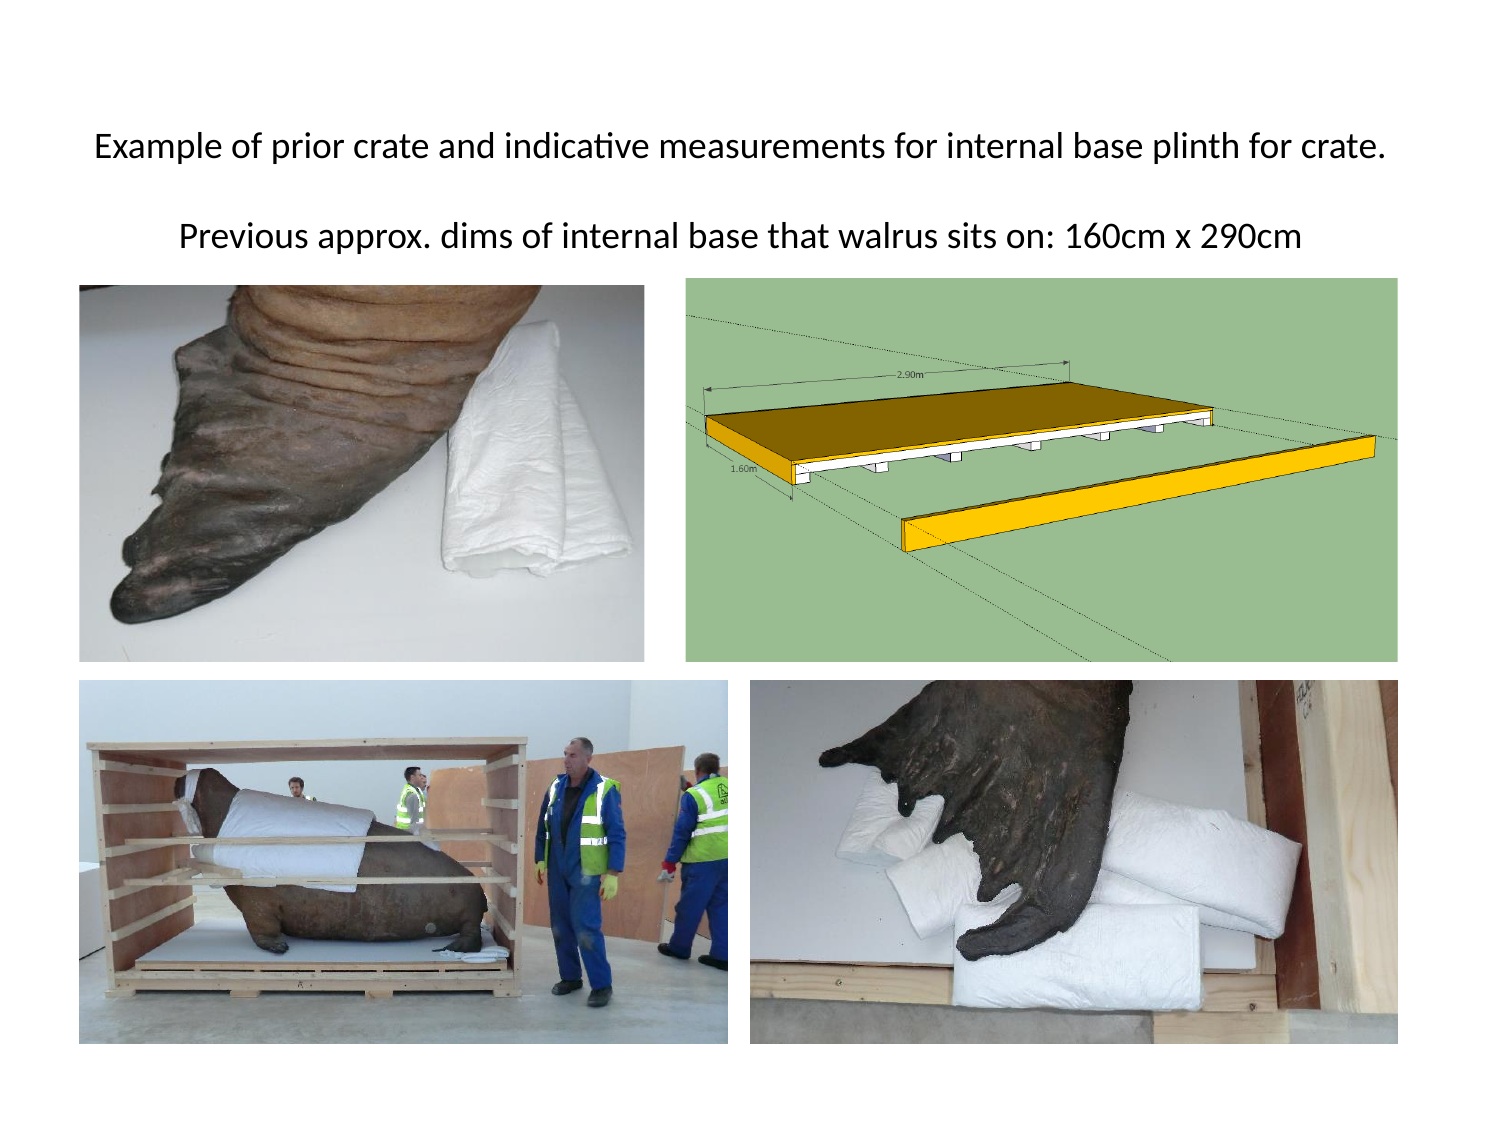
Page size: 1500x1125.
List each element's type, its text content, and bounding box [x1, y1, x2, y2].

picture [685, 278, 1398, 662]
text_box Example of prior crate and indicative measurements for internal base plinth for crate. Previous approx. dims of internal base that walrus sits on: 160cm x 290cm [79, 113, 1412, 264]
picture [79, 680, 728, 1044]
picture [749, 680, 1398, 1044]
picture [79, 284, 645, 662]
